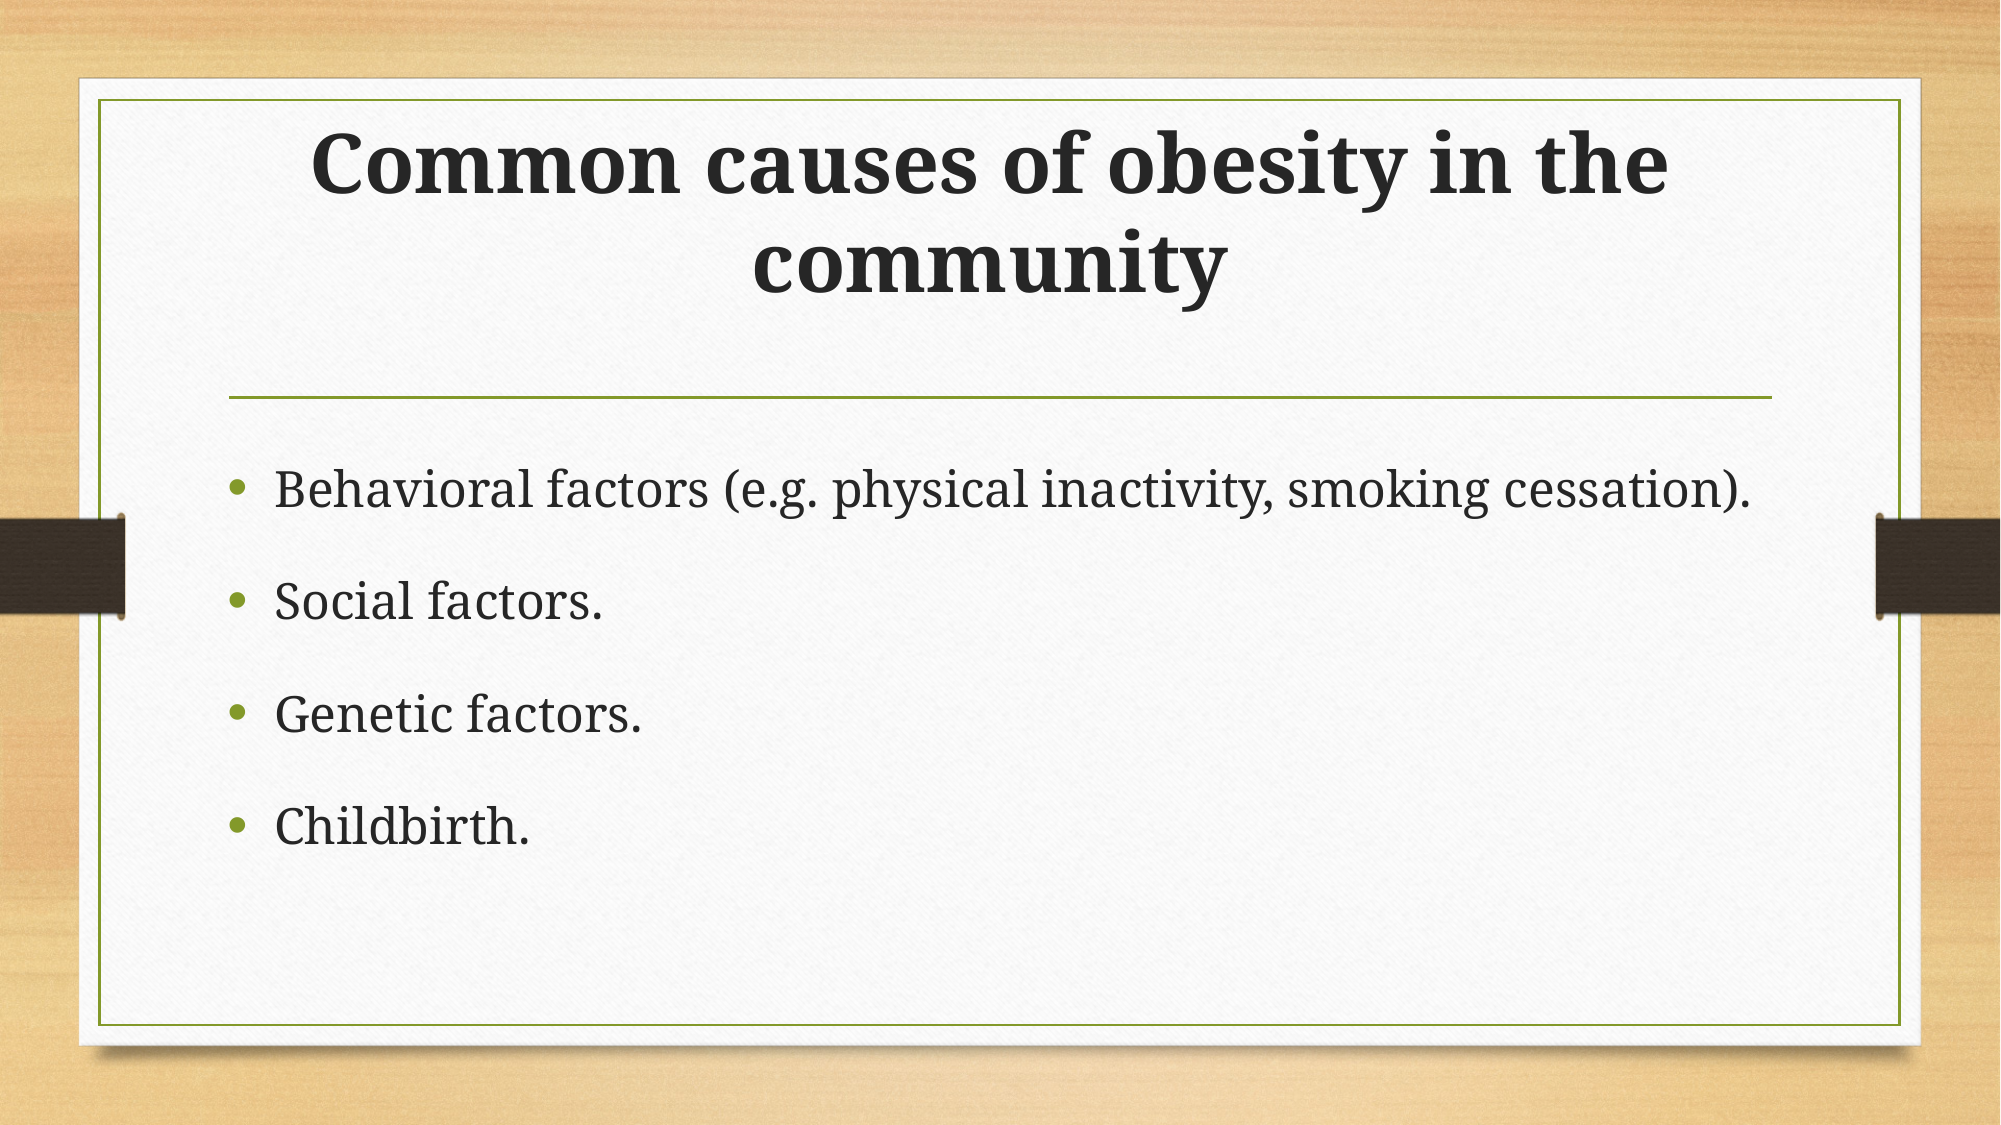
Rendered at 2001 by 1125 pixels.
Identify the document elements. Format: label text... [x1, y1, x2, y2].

title Common causes of obesity in the community [154, 103, 1826, 318]
list Behavioral factors (e.g. physical inactivity, smoking cessation). Social factors. Genetic factors. Childbirth. [212, 419, 1788, 964]
picture [0, 0, 2001, 1125]
